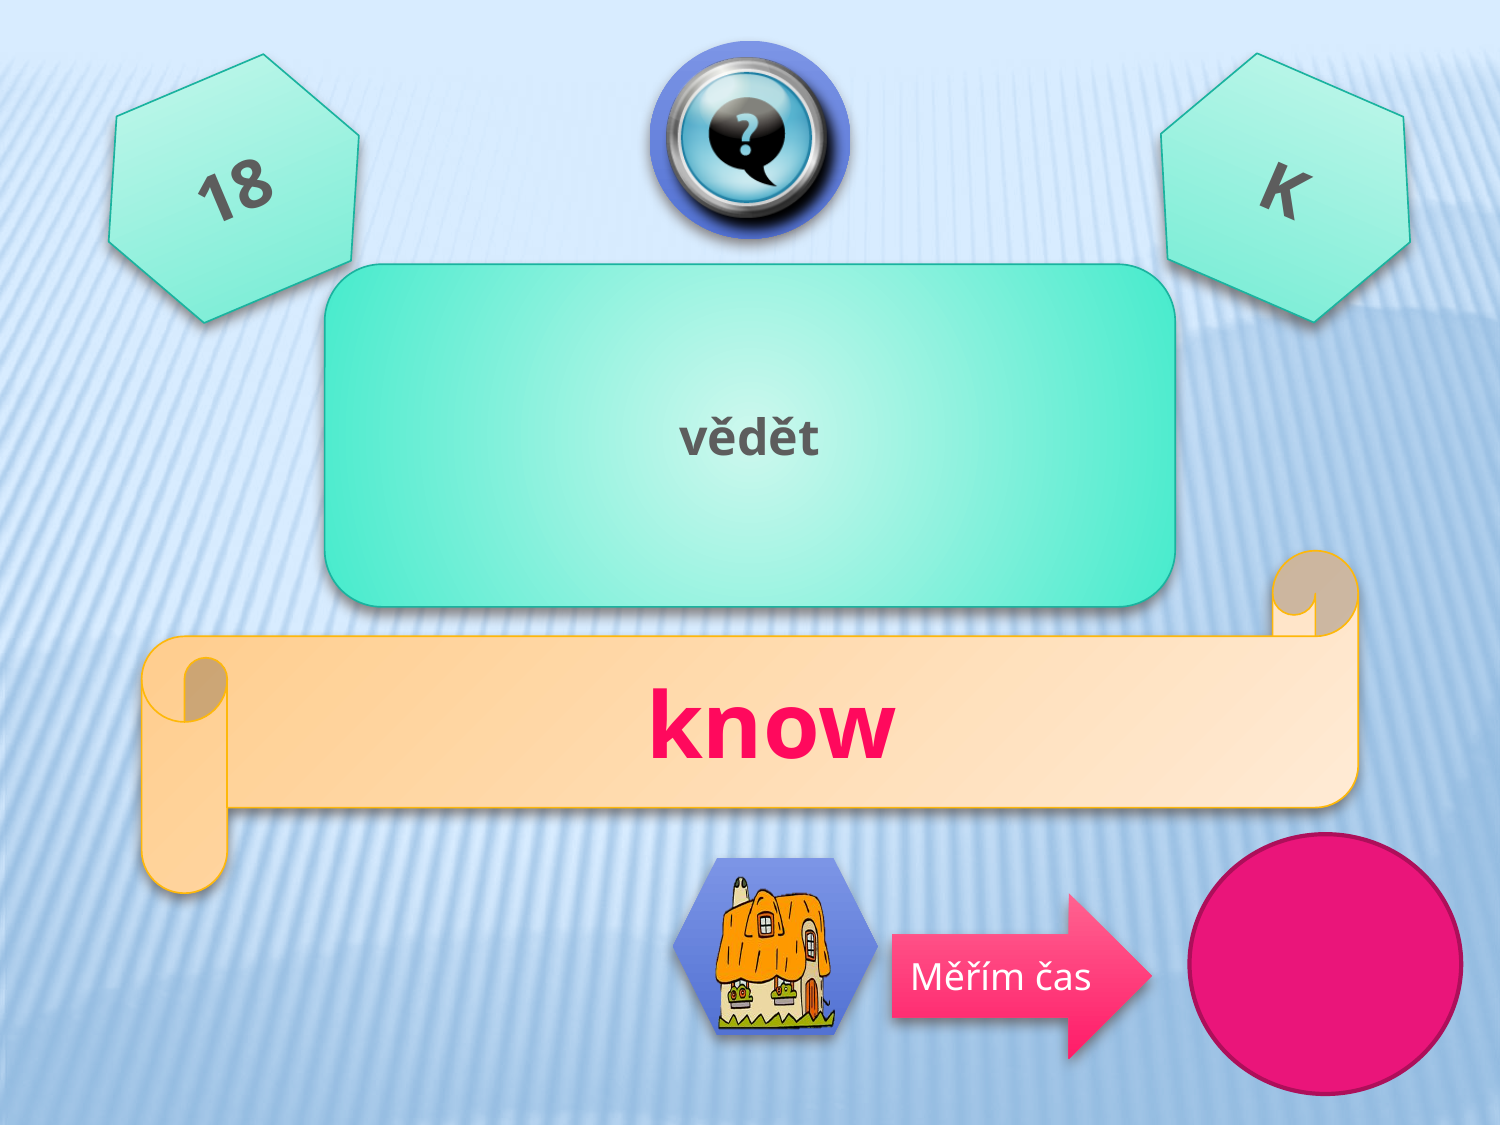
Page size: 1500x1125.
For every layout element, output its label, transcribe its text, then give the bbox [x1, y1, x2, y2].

text_box K [1160, 52, 1411, 324]
text_box know [140, 549, 1360, 895]
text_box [649, 40, 851, 242]
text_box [672, 857, 878, 1040]
text_box vědět [323, 263, 1177, 608]
text_box [1187, 832, 1464, 1097]
text_box 18 [107, 53, 360, 324]
text_box Měřím čas [891, 893, 1152, 1059]
